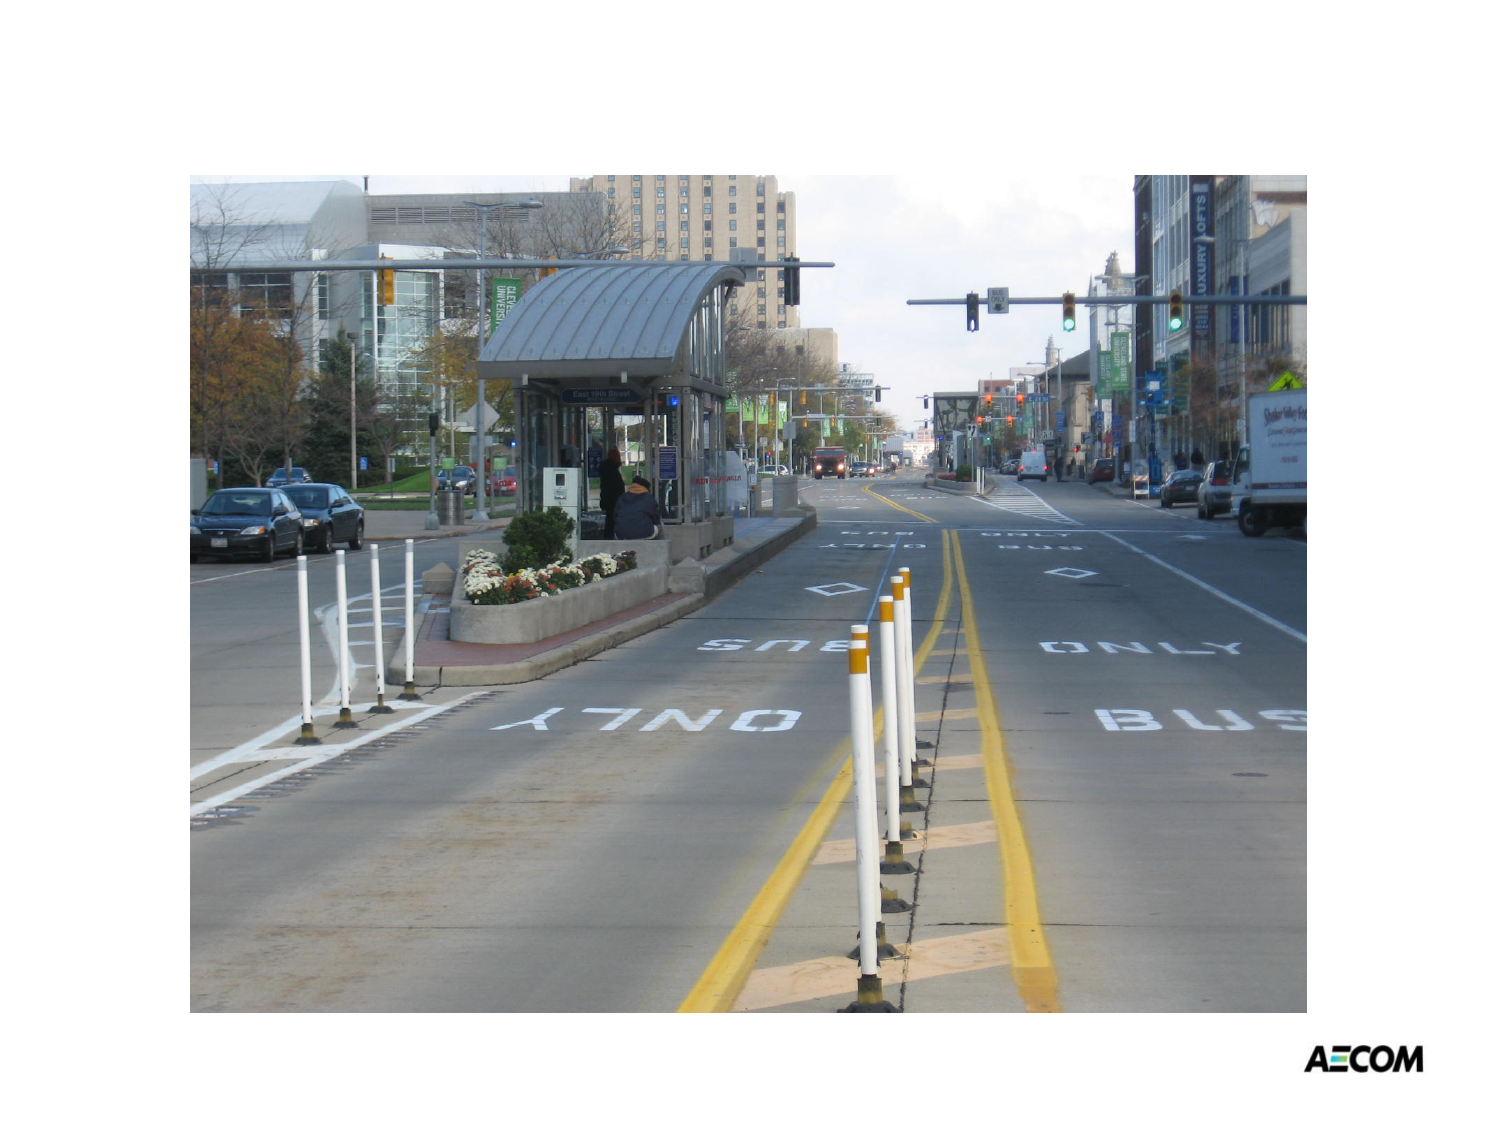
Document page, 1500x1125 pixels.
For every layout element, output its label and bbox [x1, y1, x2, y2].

picture [1291, 1033, 1436, 1085]
list [190, 175, 1307, 1013]
